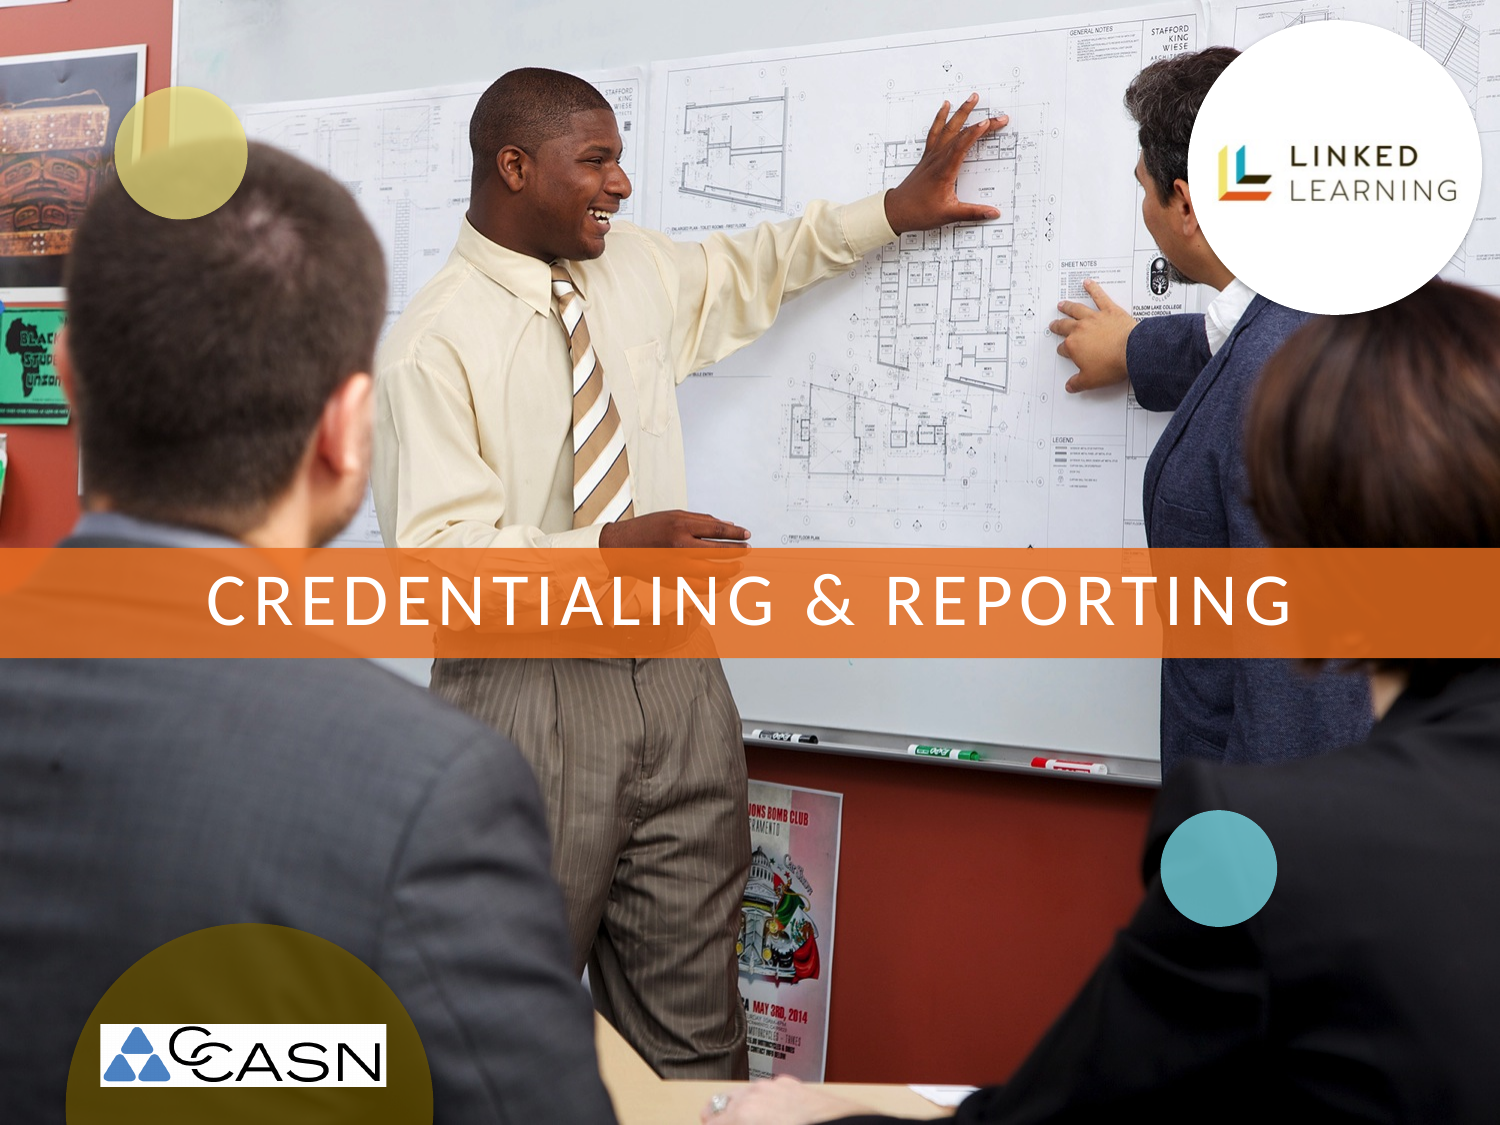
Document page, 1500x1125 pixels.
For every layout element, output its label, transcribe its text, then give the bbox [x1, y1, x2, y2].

title CREDENTIALING & REPORTING [0, 547, 1500, 659]
picture [0, 0, 1500, 547]
picture [100, 1021, 387, 1087]
picture [0, 659, 1500, 1125]
